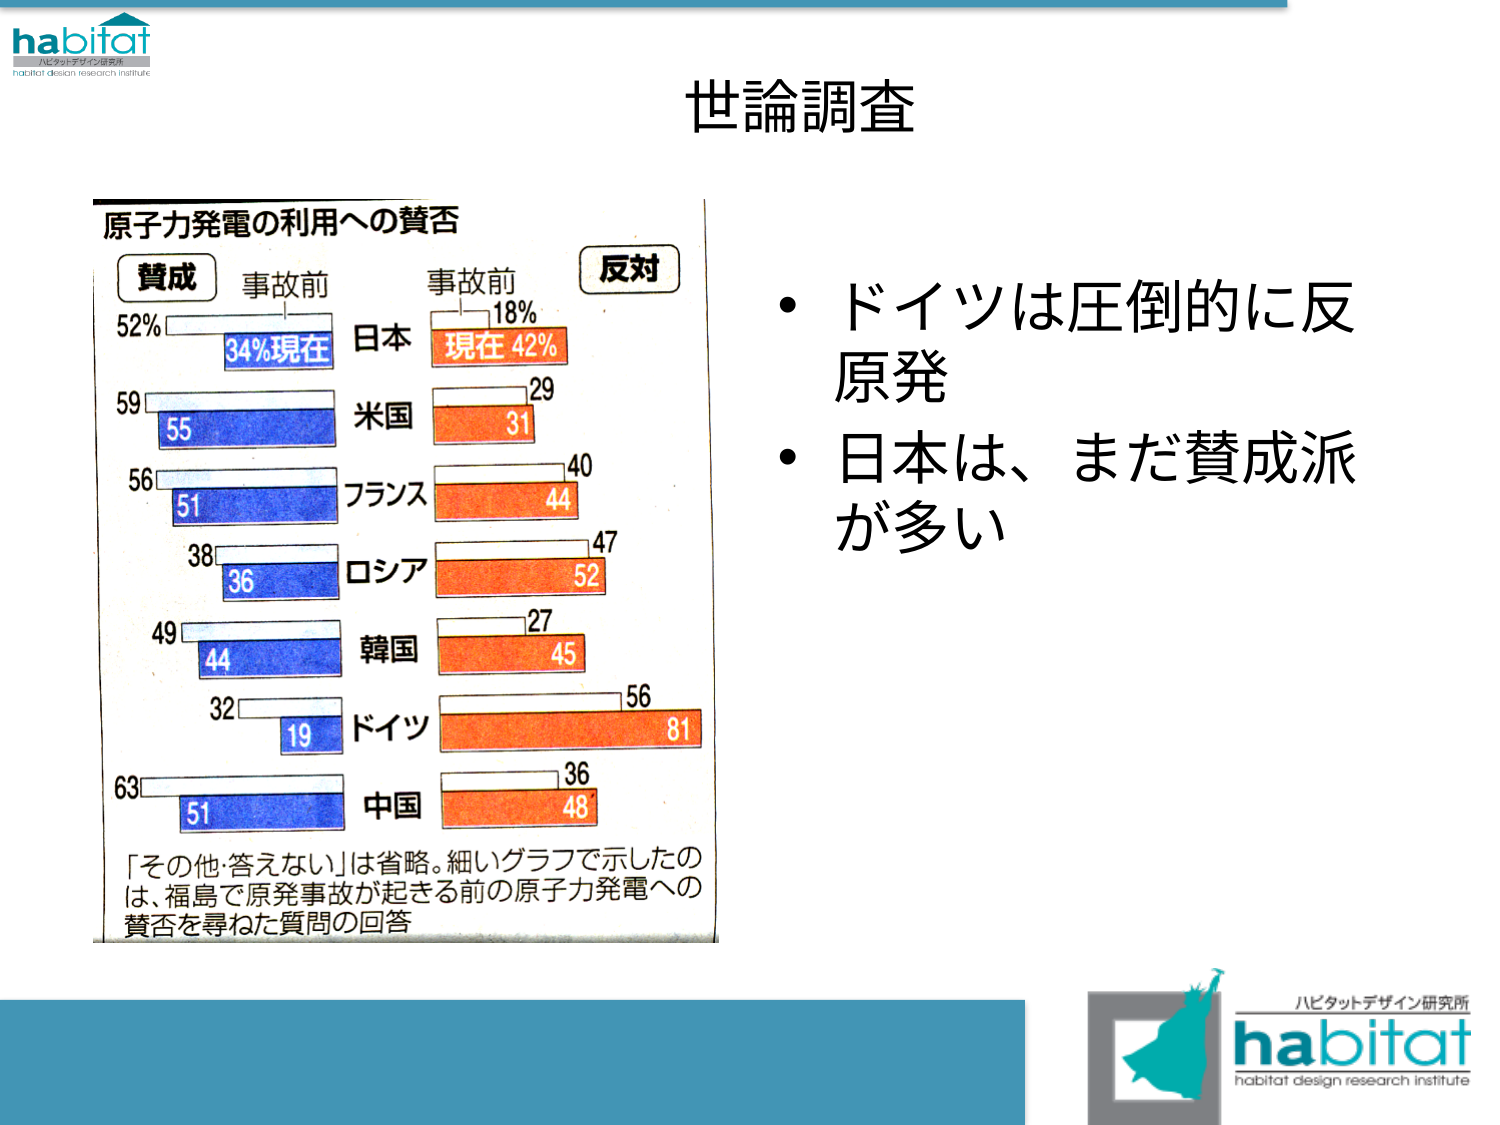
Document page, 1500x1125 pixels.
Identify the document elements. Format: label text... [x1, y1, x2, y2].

list ドイツは圧倒的に反原発 日本は、まだ賛成派が多い [762, 262, 1425, 1005]
title 世論調査 [174, 64, 1425, 145]
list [74, 199, 738, 943]
